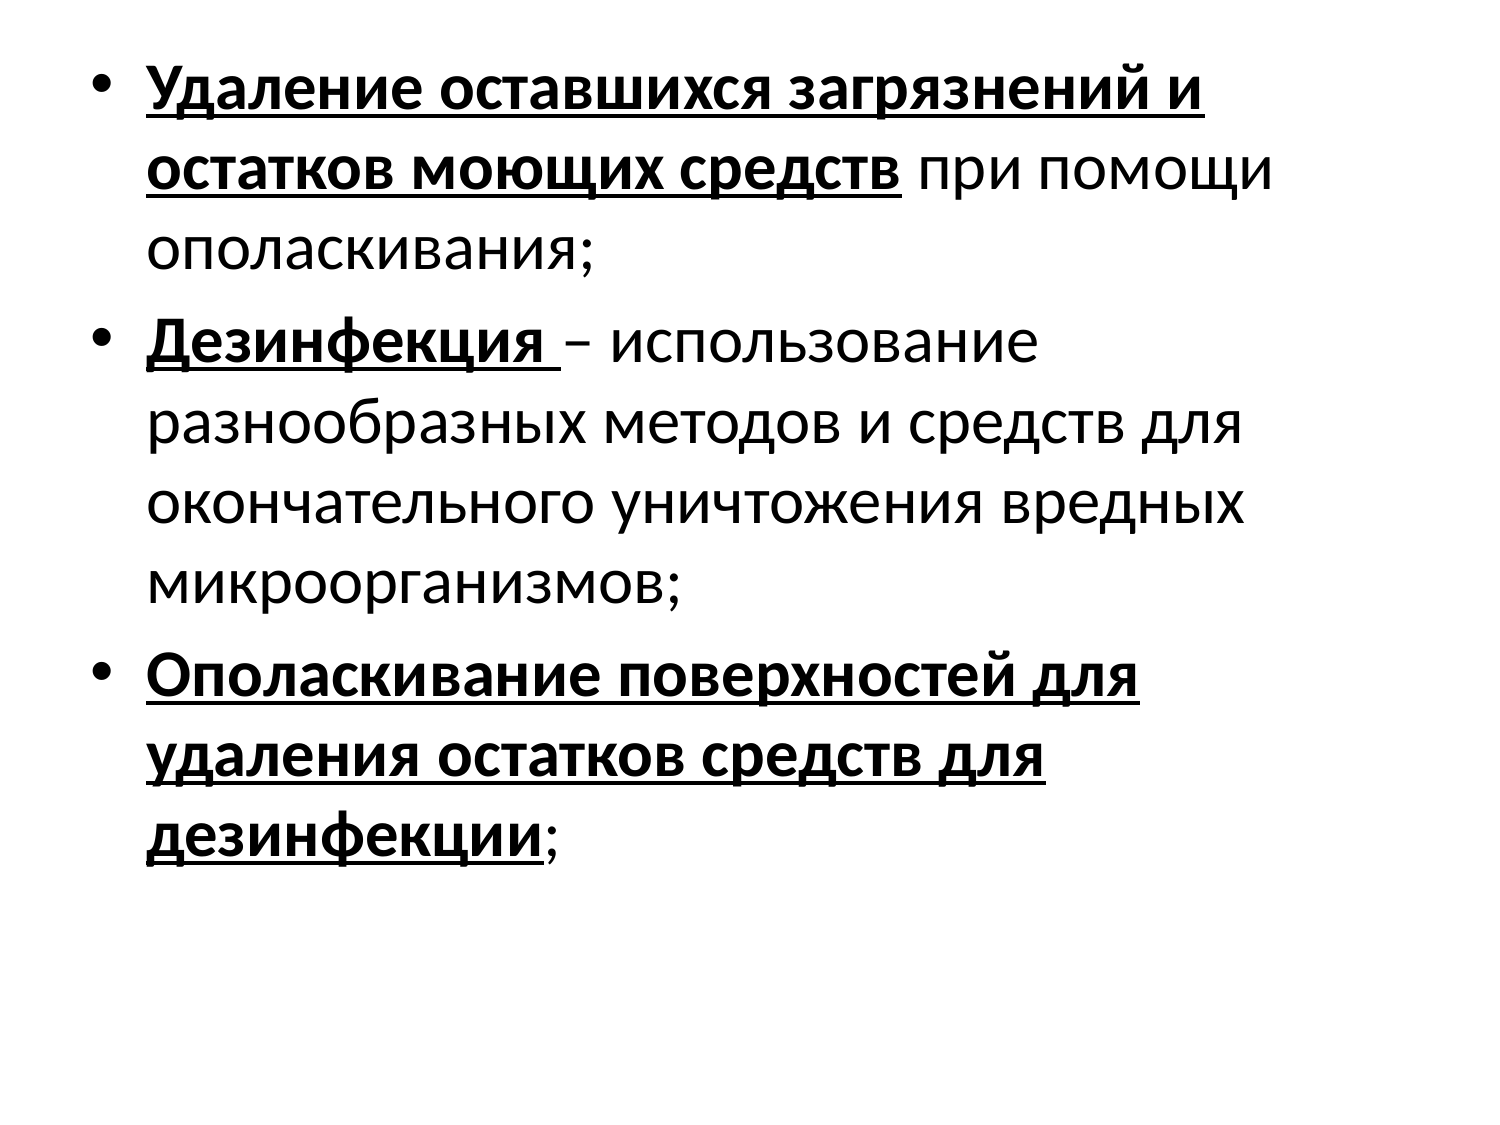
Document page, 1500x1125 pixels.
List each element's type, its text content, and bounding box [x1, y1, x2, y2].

list Удаление оставшихся загрязнений и остатков моющих средств при помощи ополаскивания; Дезинфекция – использование разнообразных методов и средств для окончательного уничтожения вредных микроорганизмов; Ополаскивание поверхностей для удаления остатков средств для дезинфекции; [75, 35, 1425, 1005]
